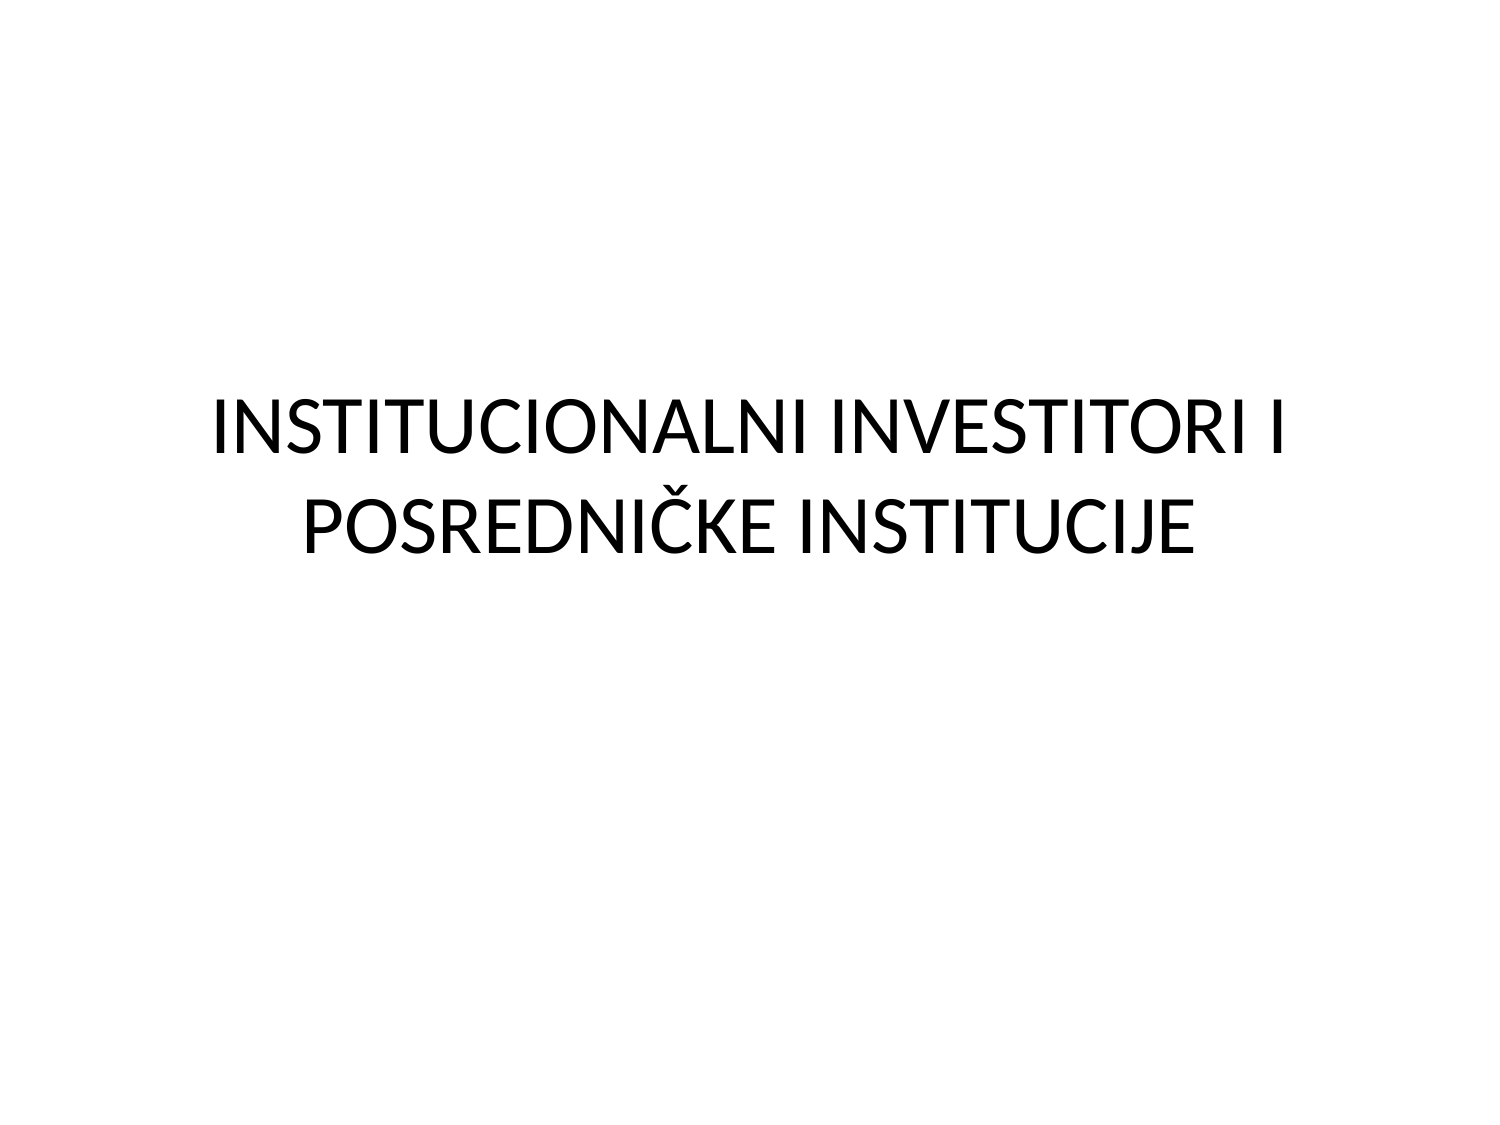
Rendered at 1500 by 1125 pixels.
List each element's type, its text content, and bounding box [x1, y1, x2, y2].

title INSTITUCIONALNI INVESTITORI I POSREDNIČKE INSTITUCIJE [112, 349, 1388, 591]
